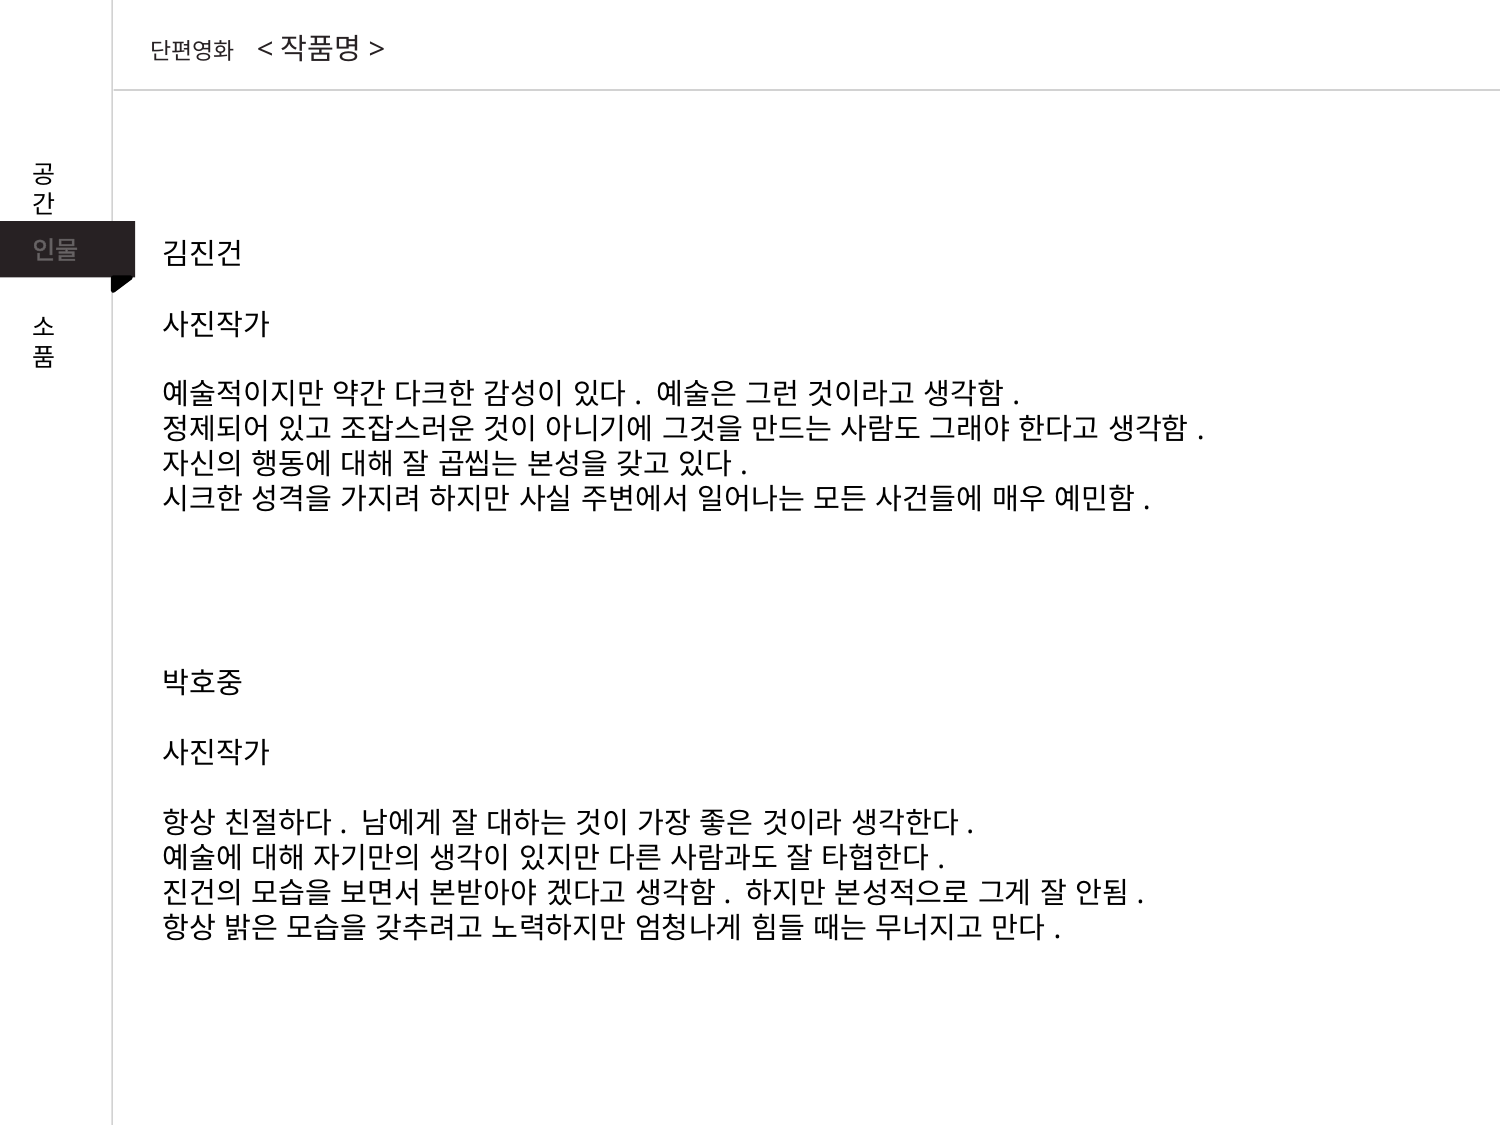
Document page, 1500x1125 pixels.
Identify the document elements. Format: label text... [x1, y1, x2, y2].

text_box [0, 220, 136, 291]
text_box 김진건 사진작가 예술적이지만 약간 다크한 감성이 있다. 예술은 그런 것이라고 생각함. 정제되어 있고 조잡스러운 것이 아니기에 그것을 만드는 사람도 그래야 한다고 생각함. 자신의 행동에 대해 잘 곱씹는 본성을 갖고 있다. 시크한 성격을 가지려 하지만 사실 주변에서 일어나는 모든 사건들에 매우 예민함. [147, 228, 1483, 523]
text_box 공간 [17, 150, 92, 219]
text_box 박호중 사진작가 항상 친절하다. 남에게 잘 대하는 것이 가장 좋은 것이라 생각한다. 예술에 대해 자기만의 생각이 있지만 다른 사람과도 잘 타협한다. 진건의 모습을 보면서 본받아야 겠다고 생각함. 하지만 본성적으로 그게 잘 안됨. 항상 밝은 모습을 갖추려고 노력하지만 엄청나게 힘들 때는 무너지고 만다. [147, 656, 1483, 987]
text_box 단편영화 <작품명> [135, 22, 1471, 73]
text_box 소품 [17, 304, 92, 379]
